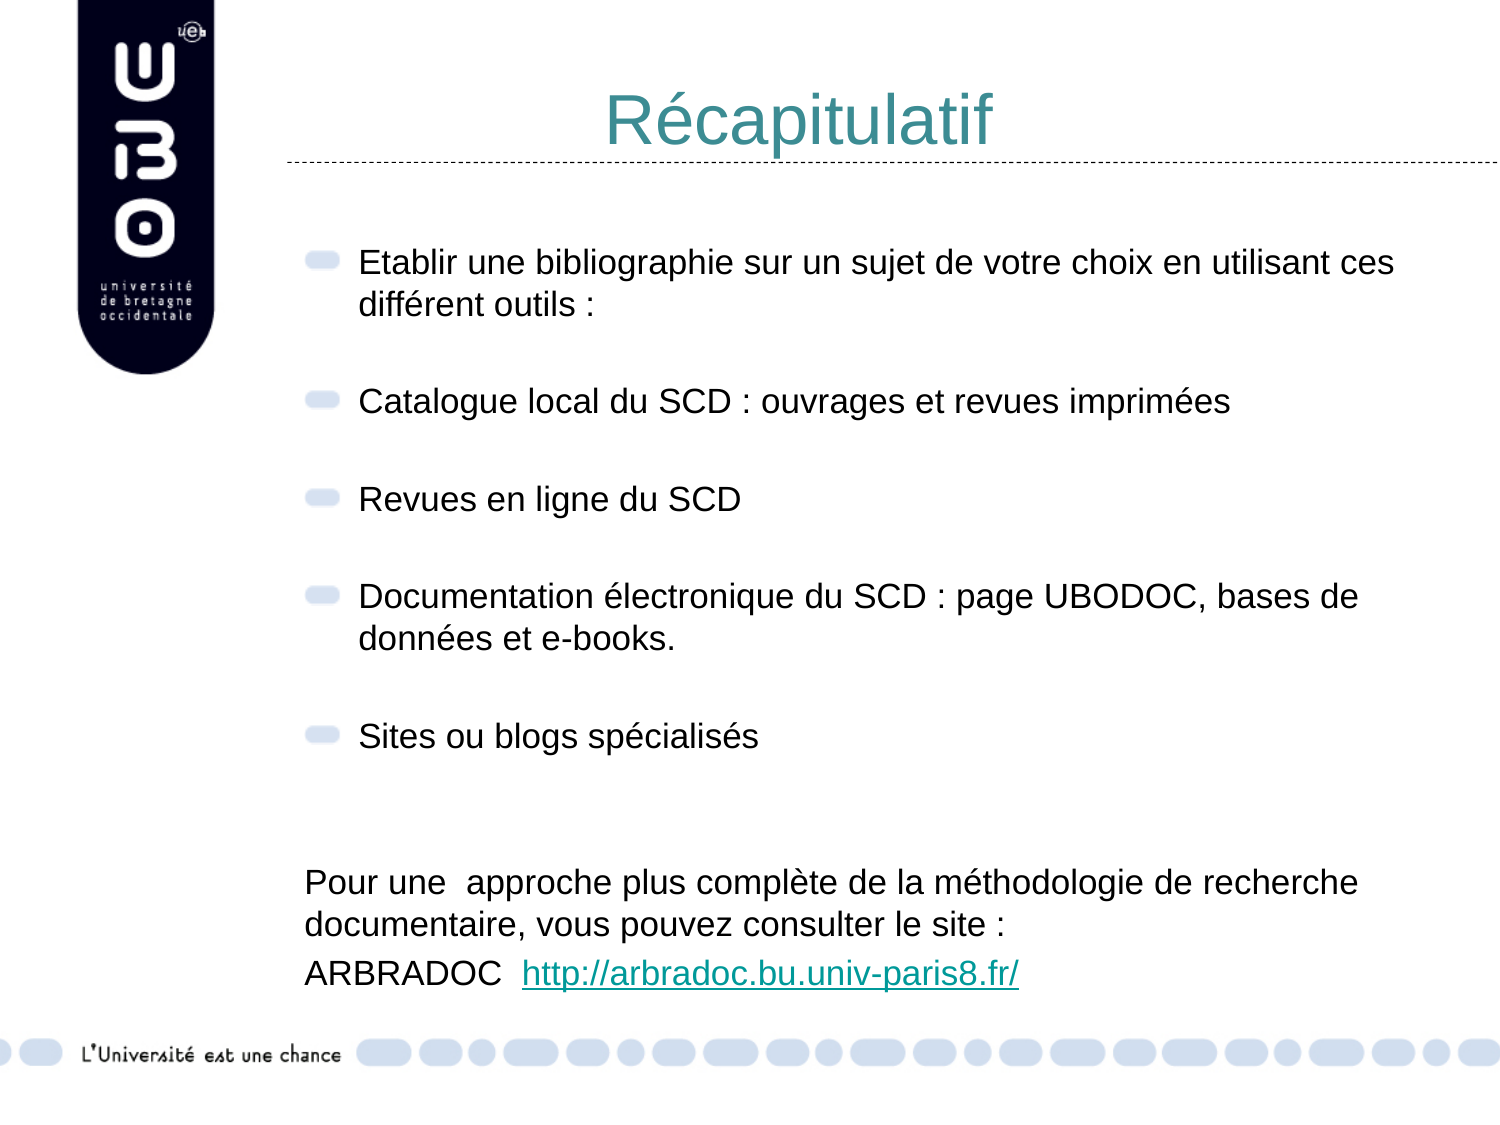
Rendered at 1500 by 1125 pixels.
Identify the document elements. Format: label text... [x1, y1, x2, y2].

picture [0, 1012, 1500, 1125]
picture [304, 249, 342, 271]
title Récapitulatif [289, 66, 1425, 231]
picture [304, 487, 342, 508]
picture [62, 0, 229, 388]
picture [304, 389, 342, 410]
picture [304, 584, 342, 606]
list Etablir une bibliographie sur un sujet de votre choix en utilisant ces différent outils : Catalogue local du SCD : ouvrages et revues imprimées Revues en ligne du SCD Documentation électronique du SCD : page UBODOC, bases de données et e-books. Sites ou blogs spécialisés Pour une approche plus complète de la méthodologie de recherche documentaire, vous pouvez consulter le site : ARBRADOC http://arbradoc.bu.univ-paris8.fr/ [289, 231, 1425, 1005]
picture [304, 724, 342, 745]
